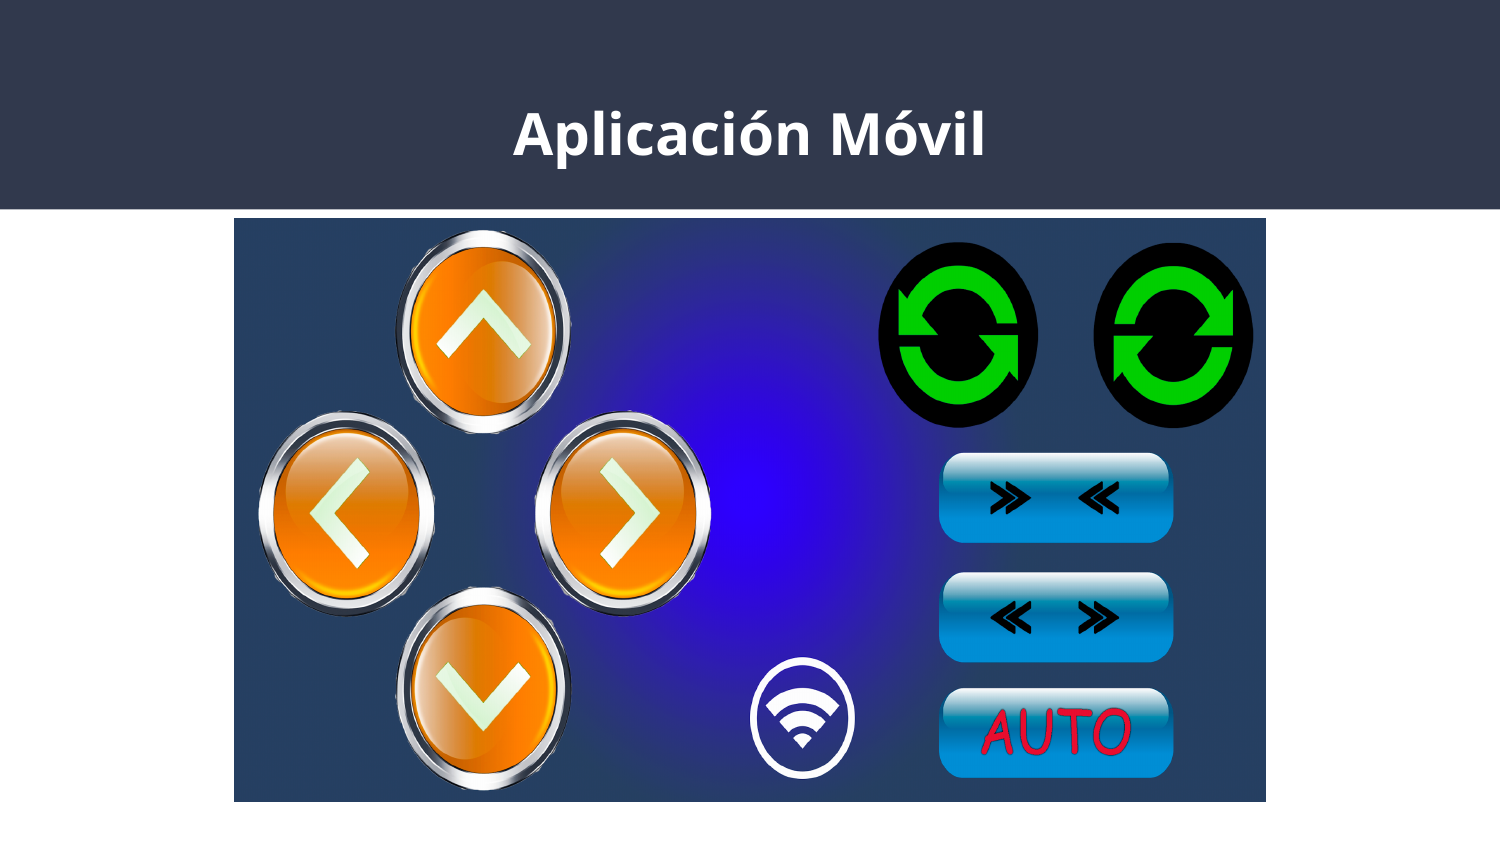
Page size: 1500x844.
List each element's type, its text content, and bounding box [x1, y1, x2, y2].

title Aplicación Móvil [51, 82, 1449, 185]
picture [234, 218, 1266, 802]
